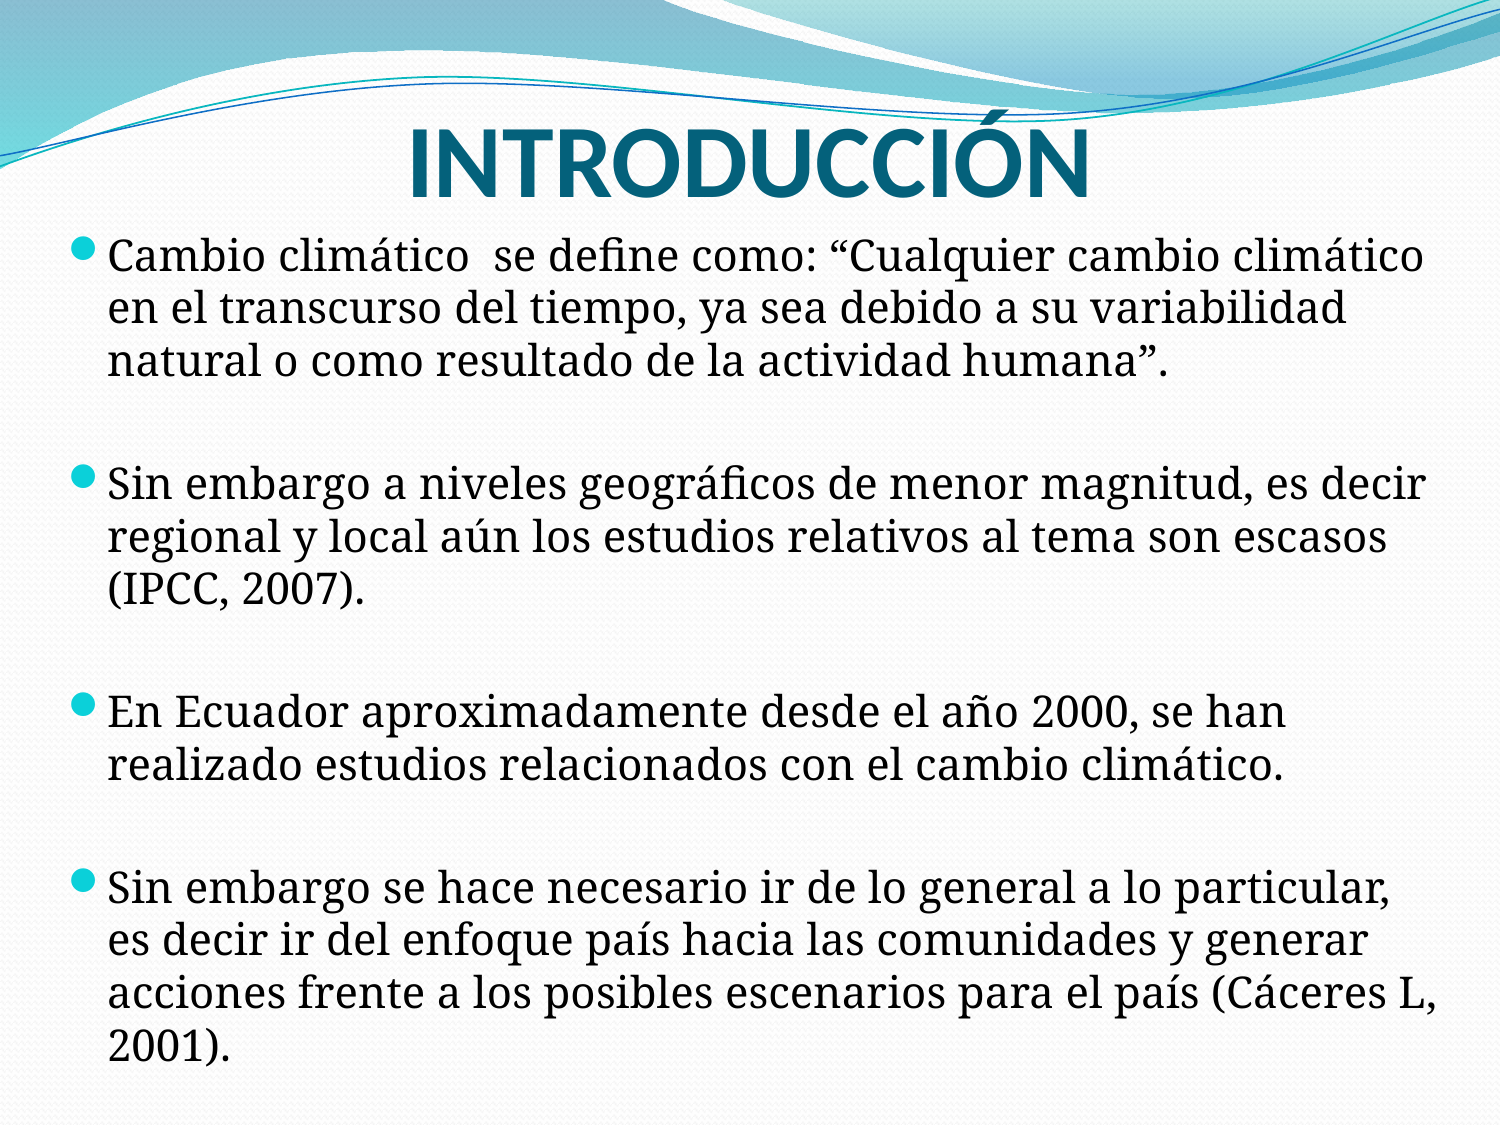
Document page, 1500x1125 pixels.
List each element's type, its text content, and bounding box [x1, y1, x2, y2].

list Cambio climático se define como: “Cualquier cambio climático en el transcurso del tiempo, ya sea debido a su variabilidad natural o como resultado de la actividad humana”. Sin embargo a niveles geográficos de menor magnitud, es decir regional y local aún los estudios relativos al tema son escasos (IPCC, 2007). En Ecuador aproximadamente desde el año 2000, se han realizado estudios relacionados con el cambio climático. Sin embargo se hace necesario ir de lo general a lo particular, es decir ir del enfoque país hacia las comunidades y generar acciones frente a los posibles escenarios para el país (Cáceres L, 2001). [53, 219, 1459, 1094]
title INTRODUCCIÓN [75, 30, 1425, 219]
